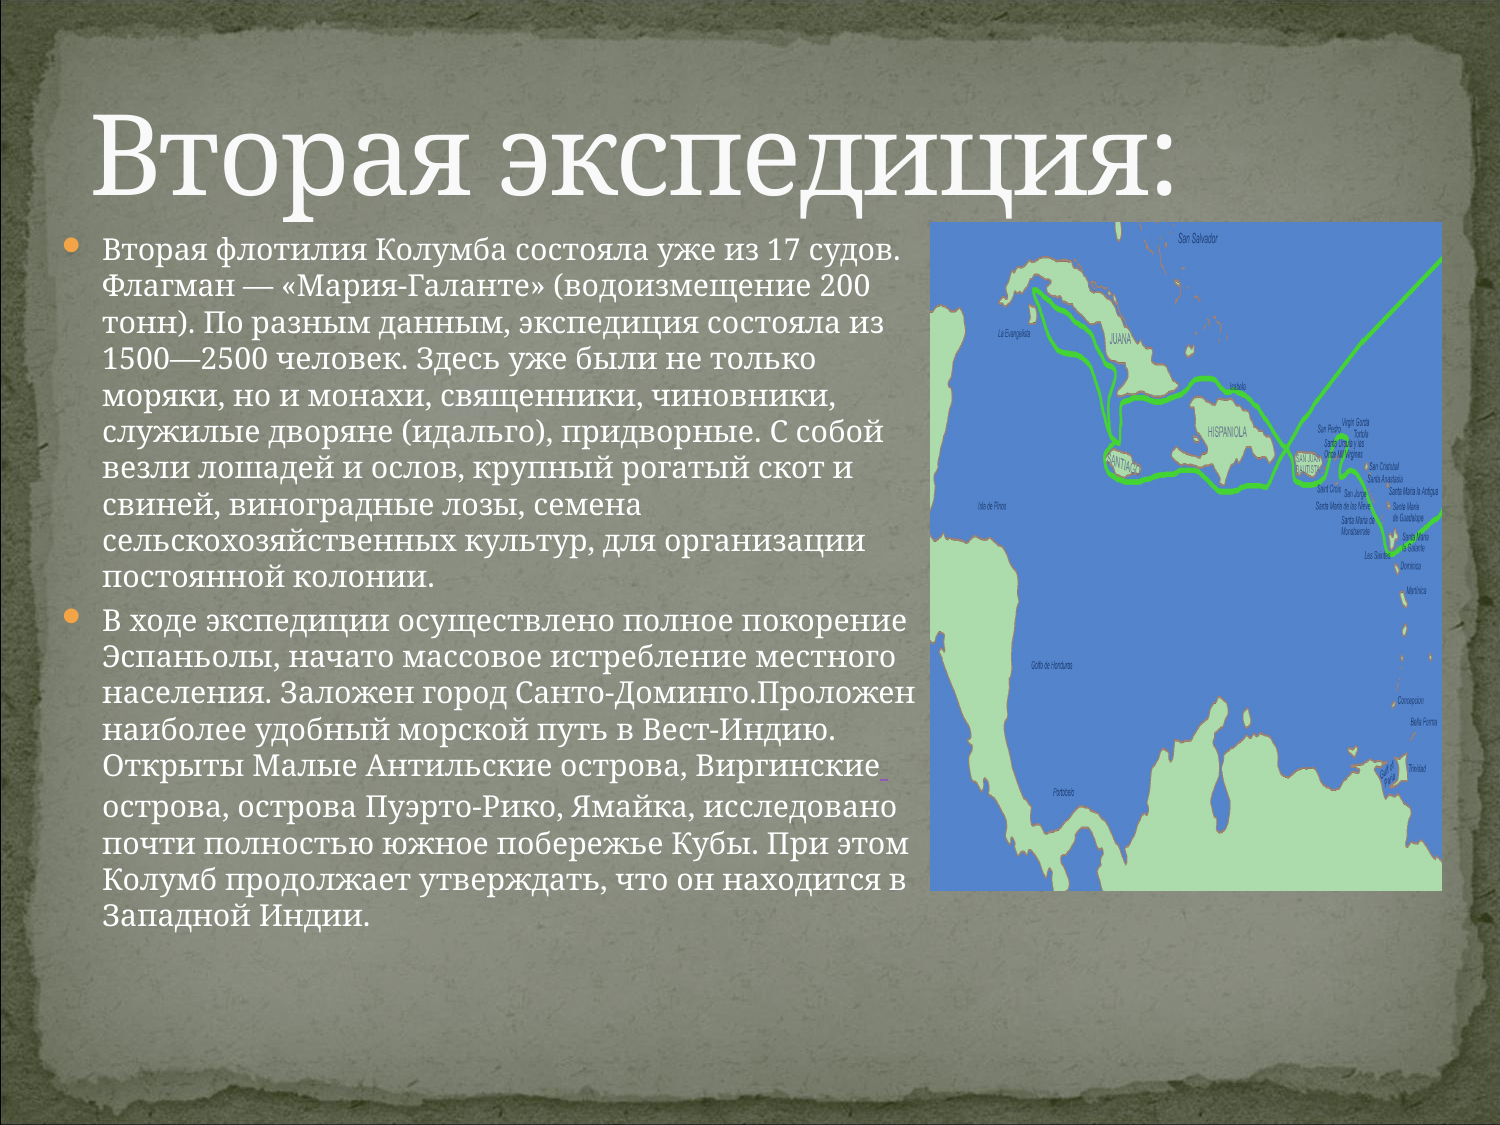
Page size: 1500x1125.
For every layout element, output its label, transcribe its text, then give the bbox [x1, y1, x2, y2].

picture [0, 0, 1500, 1125]
list Вторая флотилия Колумба состояла уже из 17 судов. Флагман — «Мария-Галанте» (водоизмещение 200 тонн). По разным данным, экспедиция состояла из 1500—2500 человек. Здесь уже были не только моряки, но и монахи, священники, чиновники, служилые дворяне (идальго), придворные. С собой везли лошадей и ослов, крупный рогатый скот и свиней, виноградные лозы, семена сельскохозяйственных культур, для организации постоянной колонии. В ходе экспедиции осуществлено полное покорение Эспаньолы, начато массовое истребление местного населения. Заложен город Санто-Доминго.Проложен наиболее удобный морской путь в Вест-Индию. Открыты Малые Антильские острова, Виргинские острова, острова Пуэрто-Рико, Ямайка, исследовано почти полностью южное побережье Кубы. При этом Колумб продолжает утверждать, что он находится в Западной Индии. [46, 222, 945, 965]
title Вторая экспедиция: [74, 24, 1425, 225]
